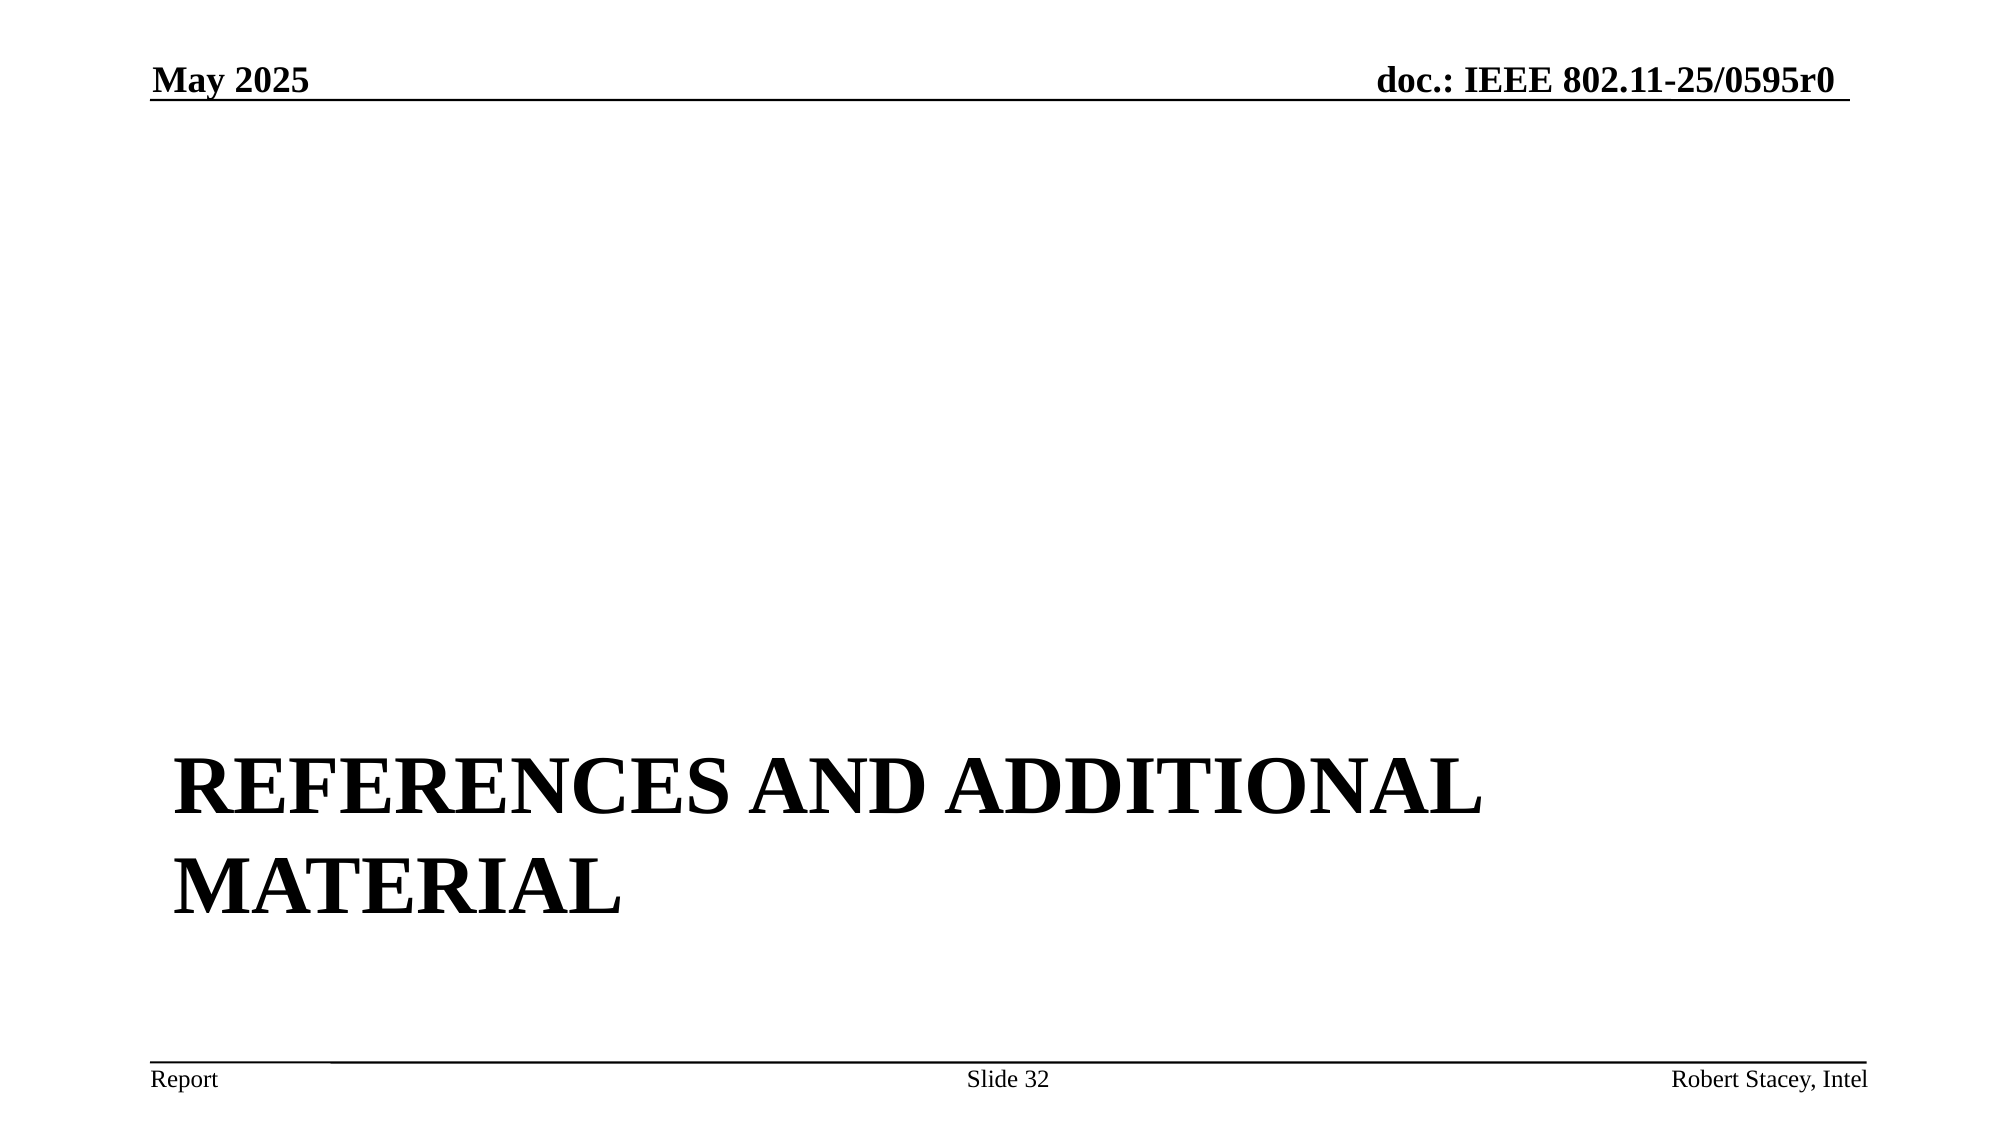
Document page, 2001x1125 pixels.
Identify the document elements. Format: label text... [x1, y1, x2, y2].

footer Robert Stacey, Intel [1513, 1061, 1869, 1093]
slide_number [152, 54, 312, 101]
title References and additional material [157, 722, 1858, 947]
slide_number Slide 32 [964, 1061, 1053, 1093]
